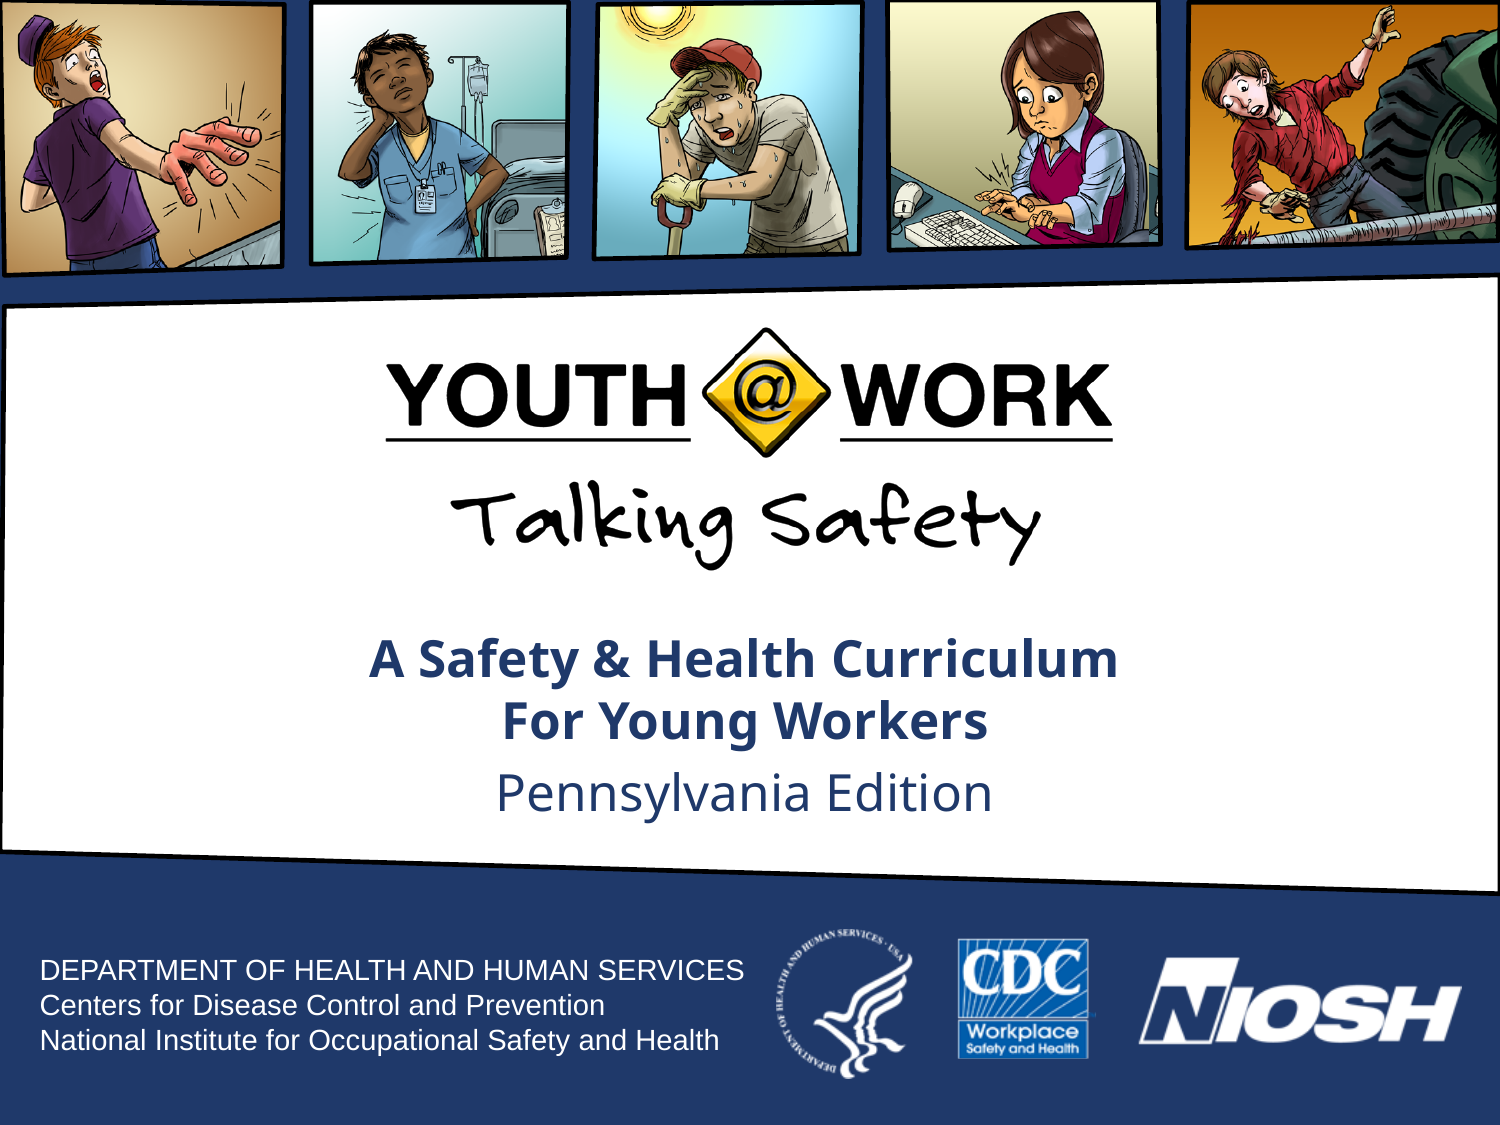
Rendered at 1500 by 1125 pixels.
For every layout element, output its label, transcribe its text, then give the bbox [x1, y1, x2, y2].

text_box [1184, 0, 1500, 251]
text_box DEPARTMENT OF HEALTH AND HUMAN SERVICES Centers for Disease Control and Prevention National Institute for Occupational Safety and Health [24, 943, 771, 1064]
picture [383, 325, 1114, 585]
text_box [885, 0, 1163, 253]
subtitle A Safety & Health Curriculum For Young Workers Pennsylvania Edition [220, 618, 1271, 832]
text_box [0, 0, 287, 278]
picture [776, 929, 1462, 1079]
text_box [0, 272, 1500, 896]
text_box [591, 0, 865, 262]
text_box [309, 0, 571, 267]
